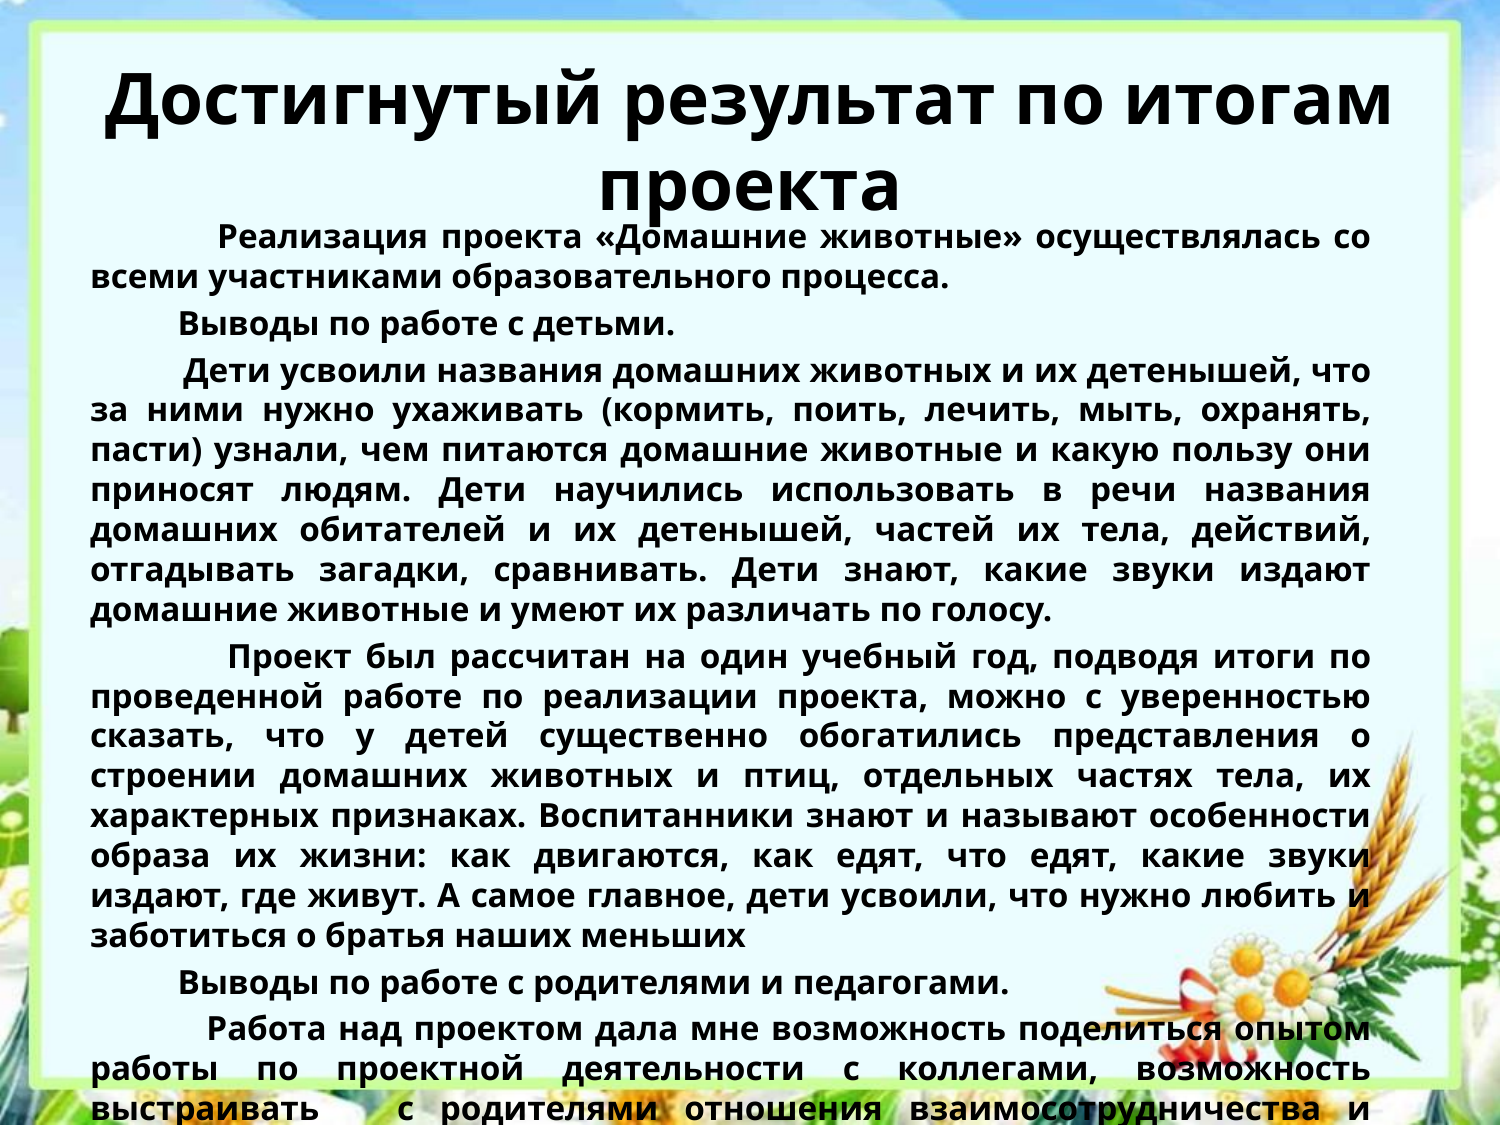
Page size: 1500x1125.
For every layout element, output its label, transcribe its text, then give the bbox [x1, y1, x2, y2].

picture [0, 0, 1500, 1125]
title Достигнутый результат по итогам проекта [75, 45, 1425, 233]
list Реализация проекта «Домашние животные» осуществлялась со всеми участниками образовательного процесса. Выводы по работе с детьми. Дети усвоили названия домашних животных и их детенышей, что за ними нужно ухаживать (кормить, поить, лечить, мыть, охранять, пасти) узнали, чем питаются домашние животные и какую пользу они приносят людям. Дети научились использовать в речи названия домашних обитателей и их детенышей, частей их тела, действий, отгадывать загадки, сравнивать. Дети знают, какие звуки издают домашние животные и умеют их различать по голосу. Проект был рассчитан на один учебный год, подводя итоги по проведенной работе по реализации проекта, можно с уверенностью сказать, что у детей существенно обогатились представления о строении домашних животных и птиц, отдельных частях тела, их характерных признаках. Воспитанники знают и называют особенности образа их жизни: как двигаются, как едят, что едят, какие звуки издают, где живут. А самое главное, дети усвоили, что нужно любить и заботиться о братья наших меньших Выводы по работе с родителями и педагогами. Работа над проектом дала мне возможность поделиться опытом работы по проектной деятельности с коллегами, возможность выстраивать с родителями отношения взаимосотрудничества и взаимопомощи. Это в свою очередь способствовало укреплению связи цепочки «Детский сад-ребенок-семья». [75, 208, 1388, 1005]
